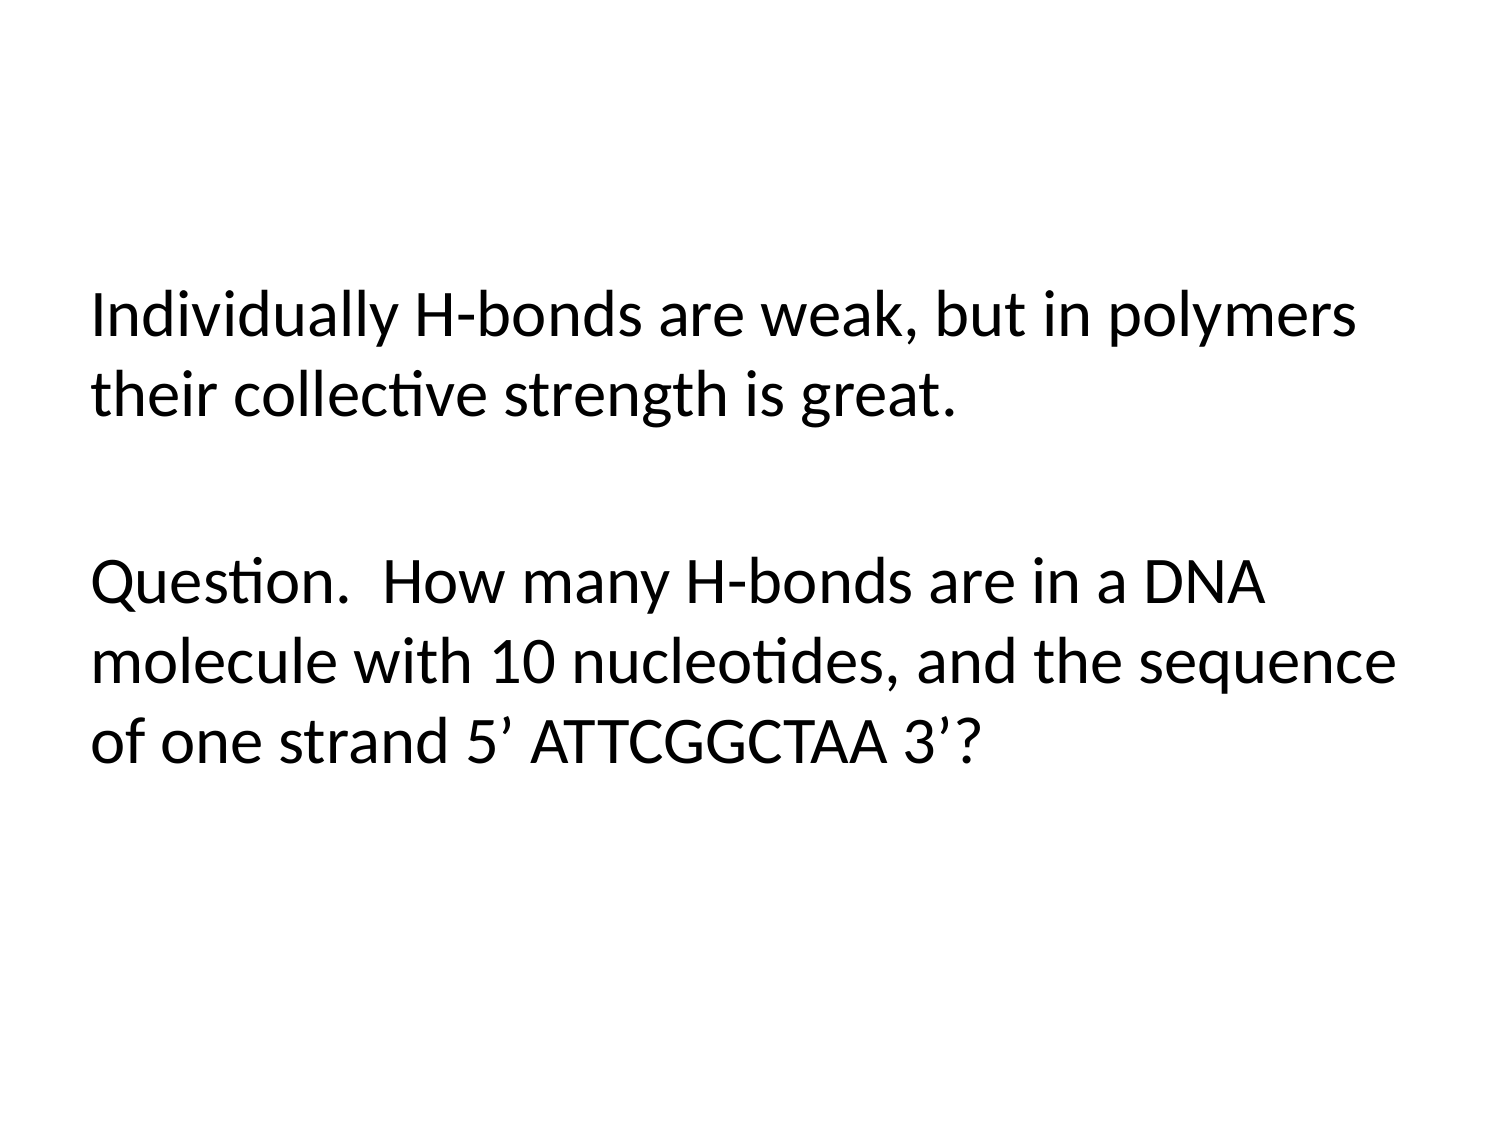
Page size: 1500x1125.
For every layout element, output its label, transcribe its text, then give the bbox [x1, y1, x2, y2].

list Individually H-bonds are weak, but in polymers their collective strength is great. Question. How many H-bonds are in a DNA molecule with 10 nucleotides, and the sequence of one strand 5’ ATTCGGCTAA 3’? [75, 262, 1425, 1005]
